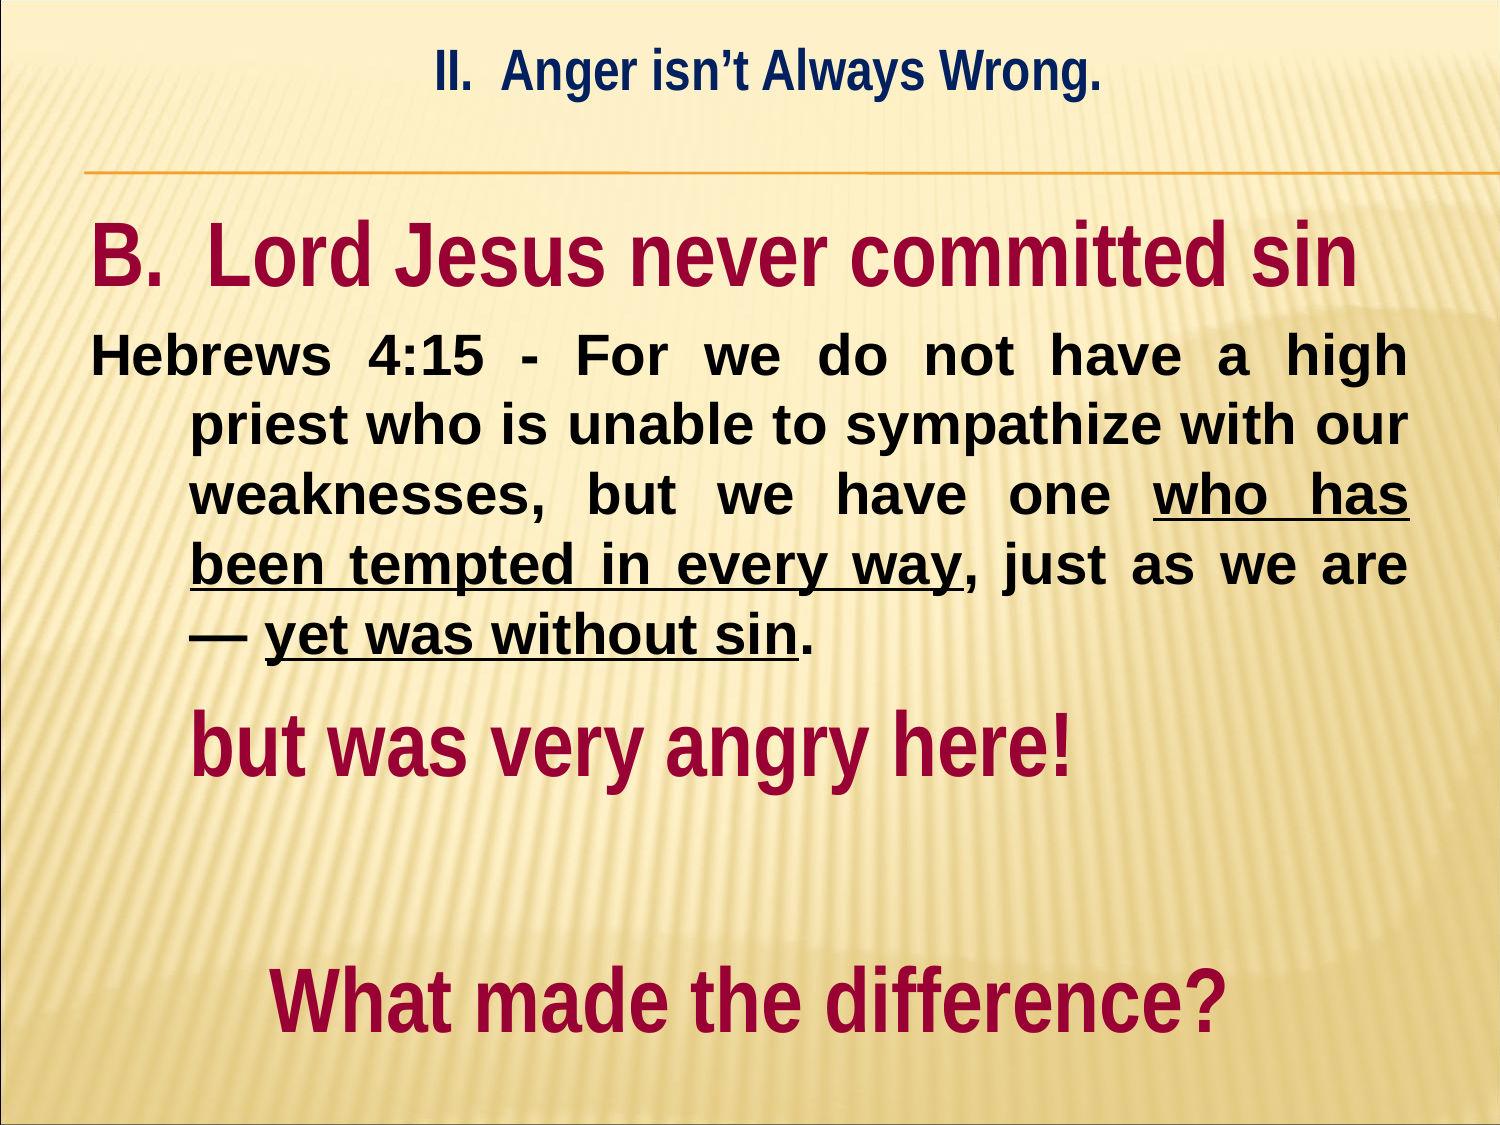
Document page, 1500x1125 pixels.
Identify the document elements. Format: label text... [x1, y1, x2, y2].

picture [0, 0, 1500, 1125]
text_box II. Anger isn’t Always Wrong. [124, 24, 1413, 110]
list B. Lord Jesus never committed sin Hebrews 4:15 - For we do not have a high priest who is unable to sympathize with our weaknesses, but we have one who has been tempted in every way, just as we are — yet was without sin. but was very angry here! What made the difference? [75, 187, 1425, 1075]
